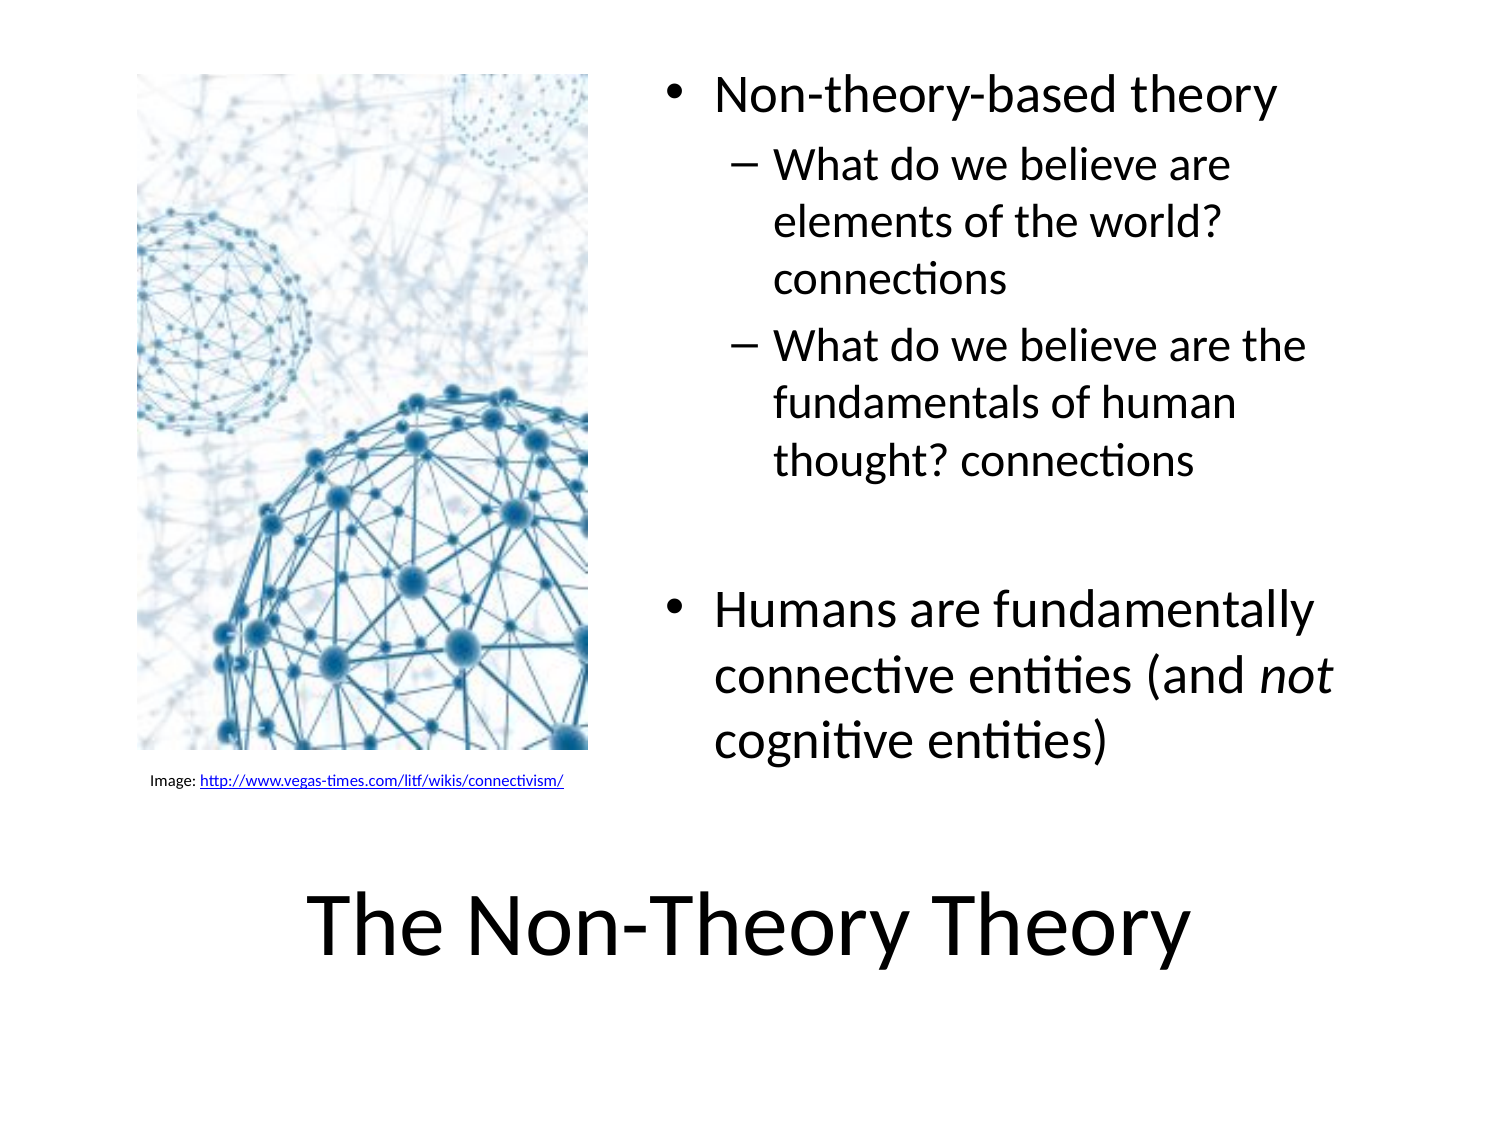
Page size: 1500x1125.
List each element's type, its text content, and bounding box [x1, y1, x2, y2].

list Non-theory-based theory What do we believe are elements of the world? connections What do we believe are the fundamentals of human thought? connections Humans are fundamentally connective entities (and not cognitive entities) [650, 50, 1425, 793]
text_box Image: http://www.vegas-times.com/litf/wikis/connectivism/ [135, 762, 611, 798]
title The Non-Theory Theory [75, 825, 1425, 1013]
picture [137, 74, 588, 751]
